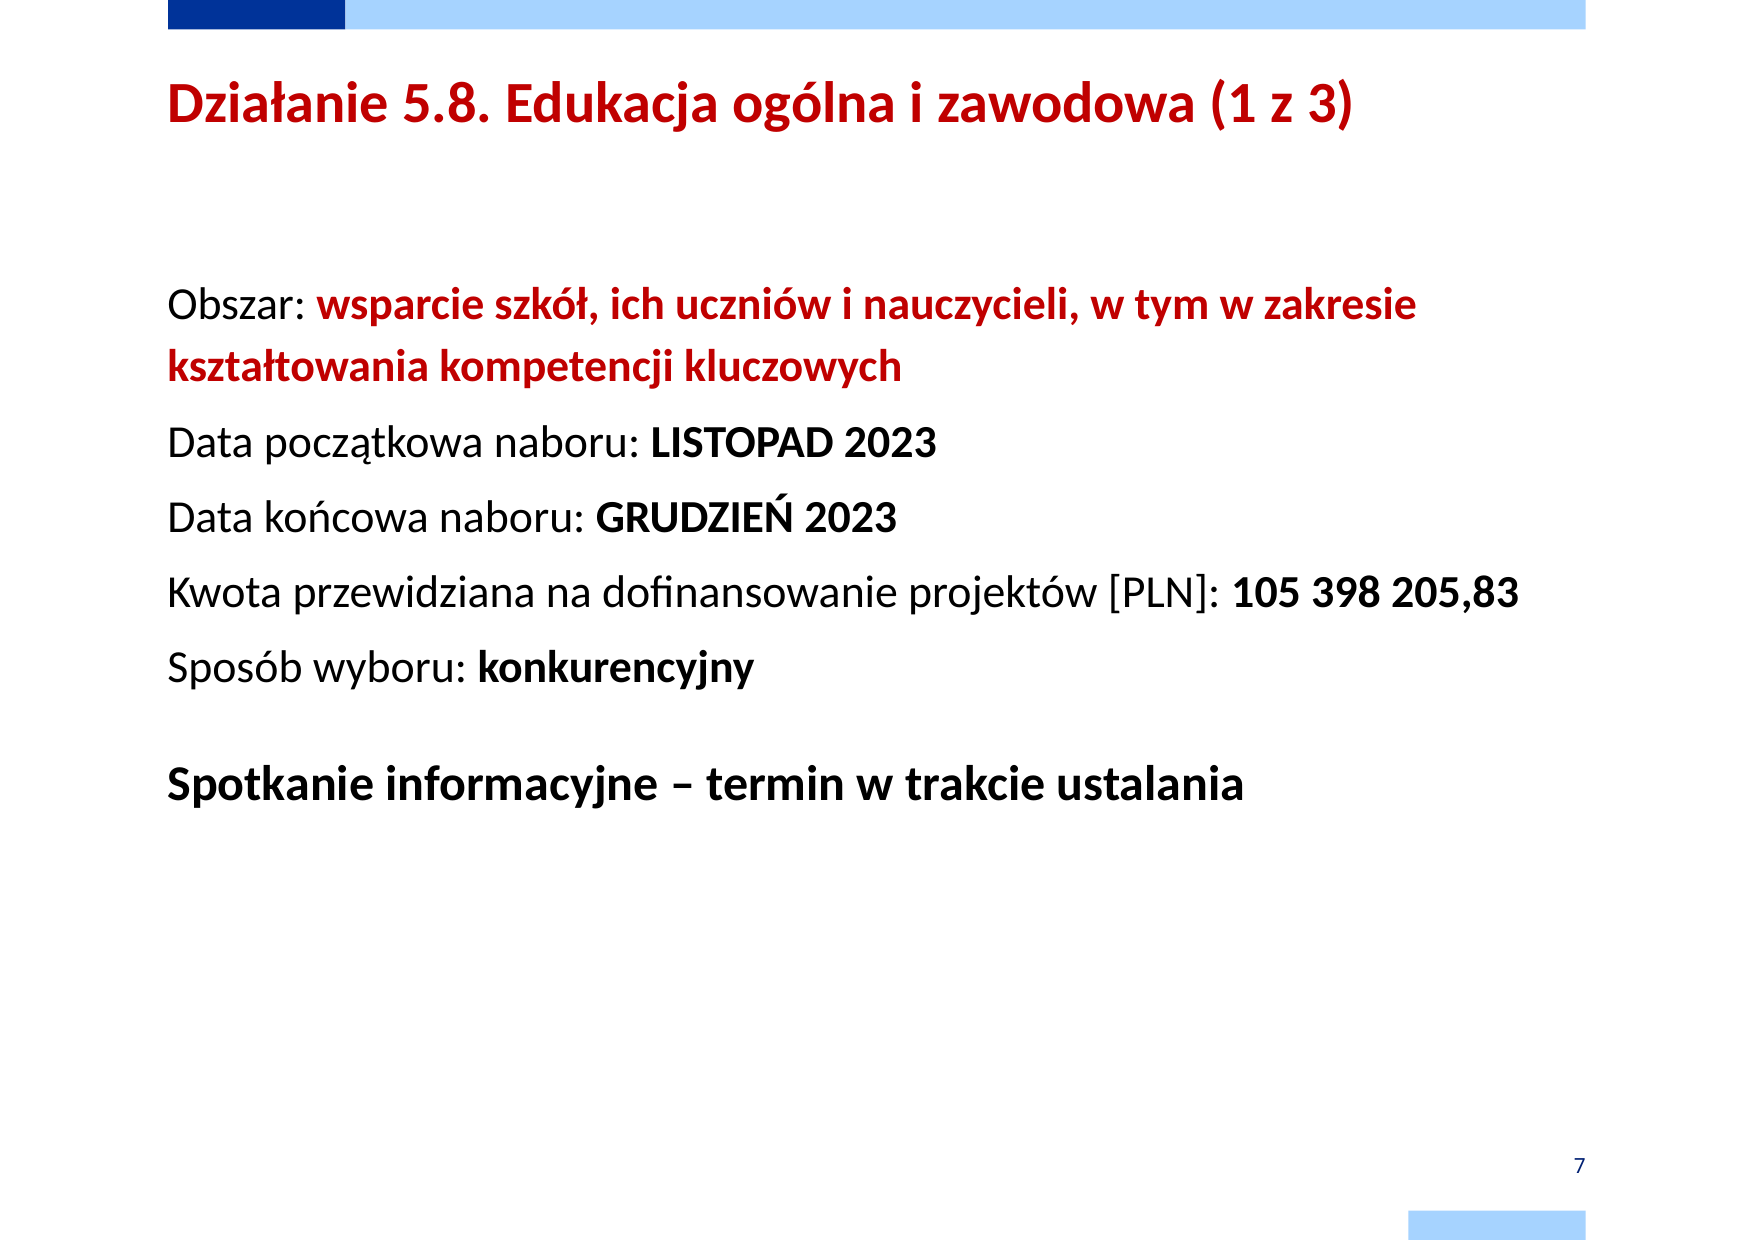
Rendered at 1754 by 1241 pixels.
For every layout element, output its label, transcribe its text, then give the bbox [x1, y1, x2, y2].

list Obszar: wsparcie szkół, ich uczniów i nauczycieli, w tym w zakresie kształtowania kompetencji kluczowych Data początkowa naboru: LISTOPAD 2023 Data końcowa naboru: GRUDZIEŃ 2023 Kwota przewidziana na dofinansowanie projektów [PLN]: 105 398 205,83 Sposób wyboru: konkurencyjny Spotkanie informacyjne – termin w trakcie ustalania [167, 265, 1622, 798]
title Działanie 5.8. Edukacja ogólna i zawodowa (1 z 3) [167, 59, 1539, 150]
slide_number 7 [1408, 1151, 1586, 1182]
